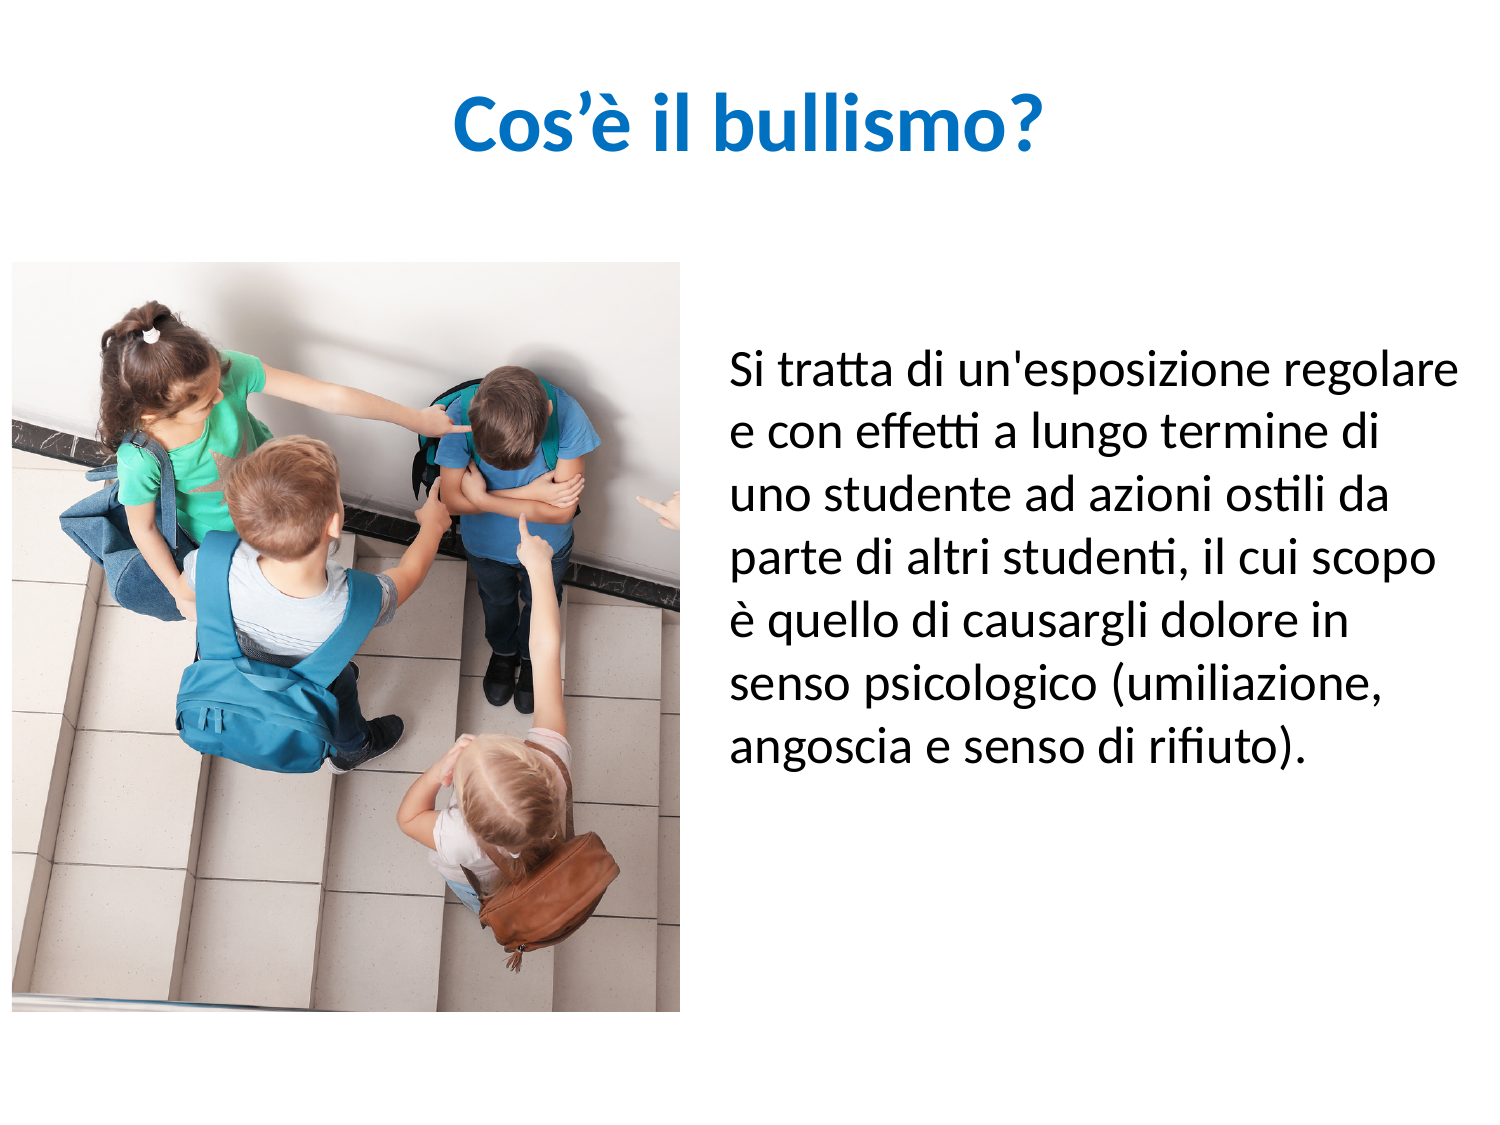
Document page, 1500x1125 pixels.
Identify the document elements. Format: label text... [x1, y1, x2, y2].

title Cos’è il bullismo? [75, 31, 1425, 219]
text_box Si tratta di un'esposizione regolare e con effetti a lungo termine di uno studente ad azioni ostili da parte di altri studenti, il cui scopo è quello di causargli dolore in senso psicologico (umiliazione, angoscia e senso di rifiuto). [714, 326, 1483, 835]
picture [11, 262, 681, 1012]
